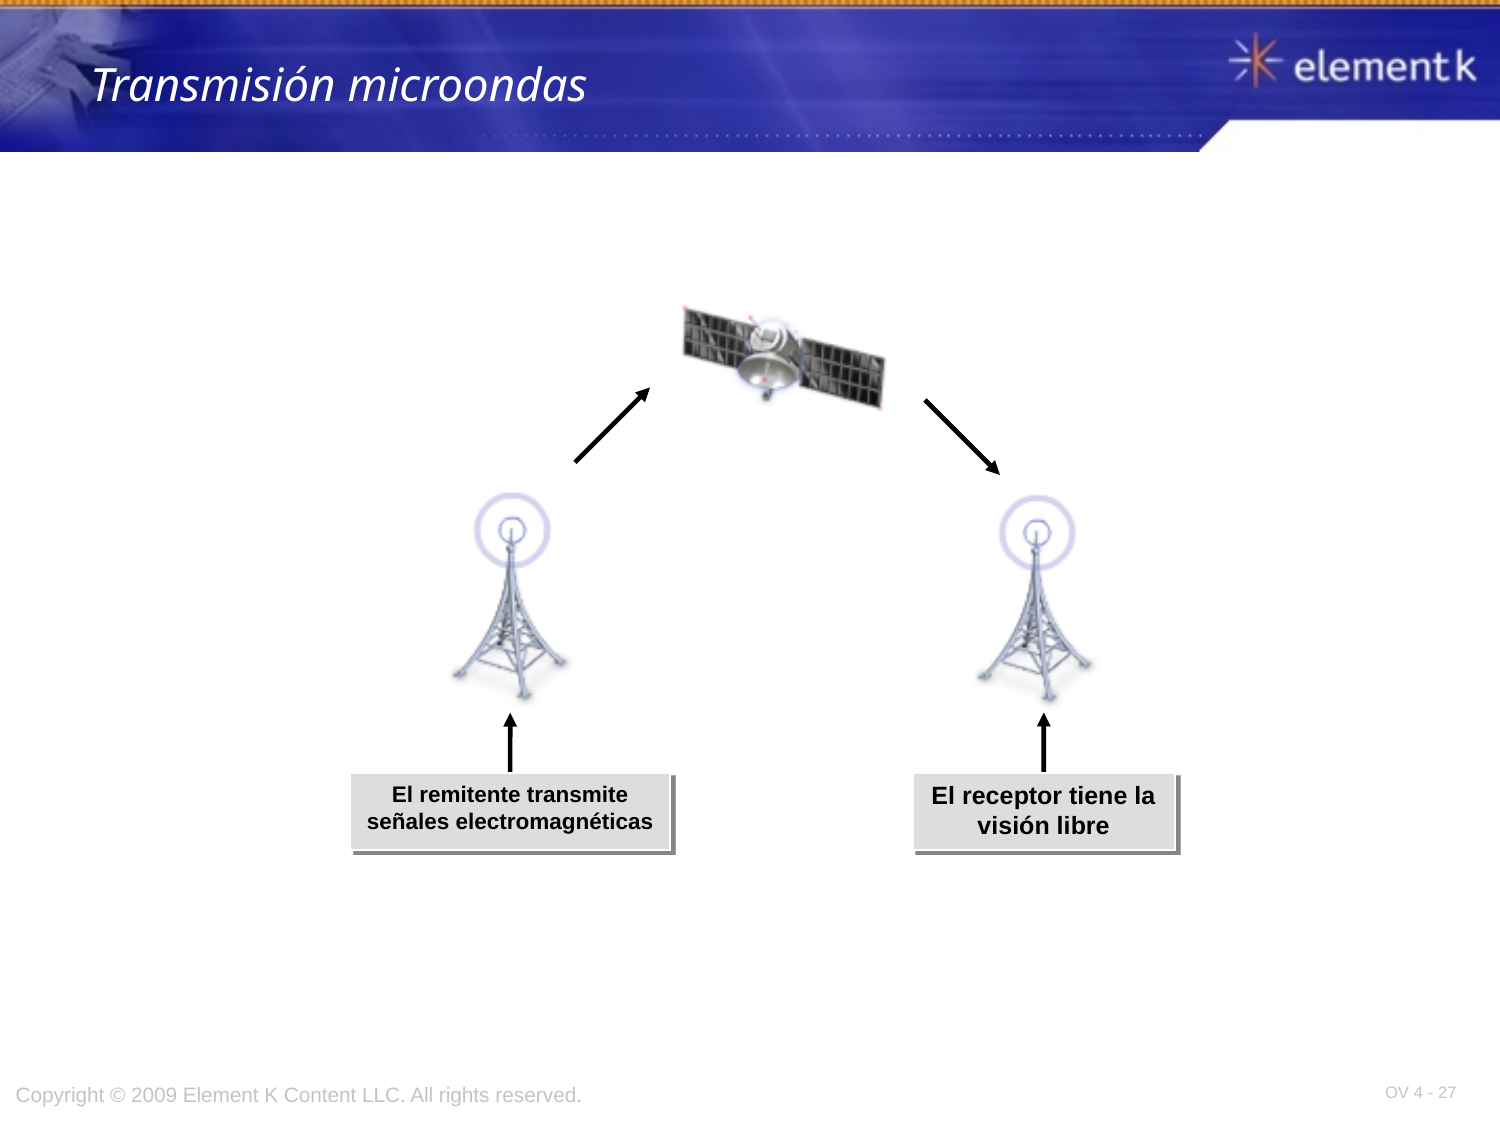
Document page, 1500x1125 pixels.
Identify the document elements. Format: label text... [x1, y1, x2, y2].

text_box El receptor tiene la visión libre [912, 772, 1175, 850]
text_box El remitente transmite señales electromagnéticas [349, 772, 670, 850]
picture [0, 0, 1500, 152]
picture [662, 274, 913, 448]
text_box [578, 387, 650, 459]
picture [394, 460, 626, 724]
title Transmisión microondas [75, 33, 1200, 133]
picture [919, 376, 1126, 726]
